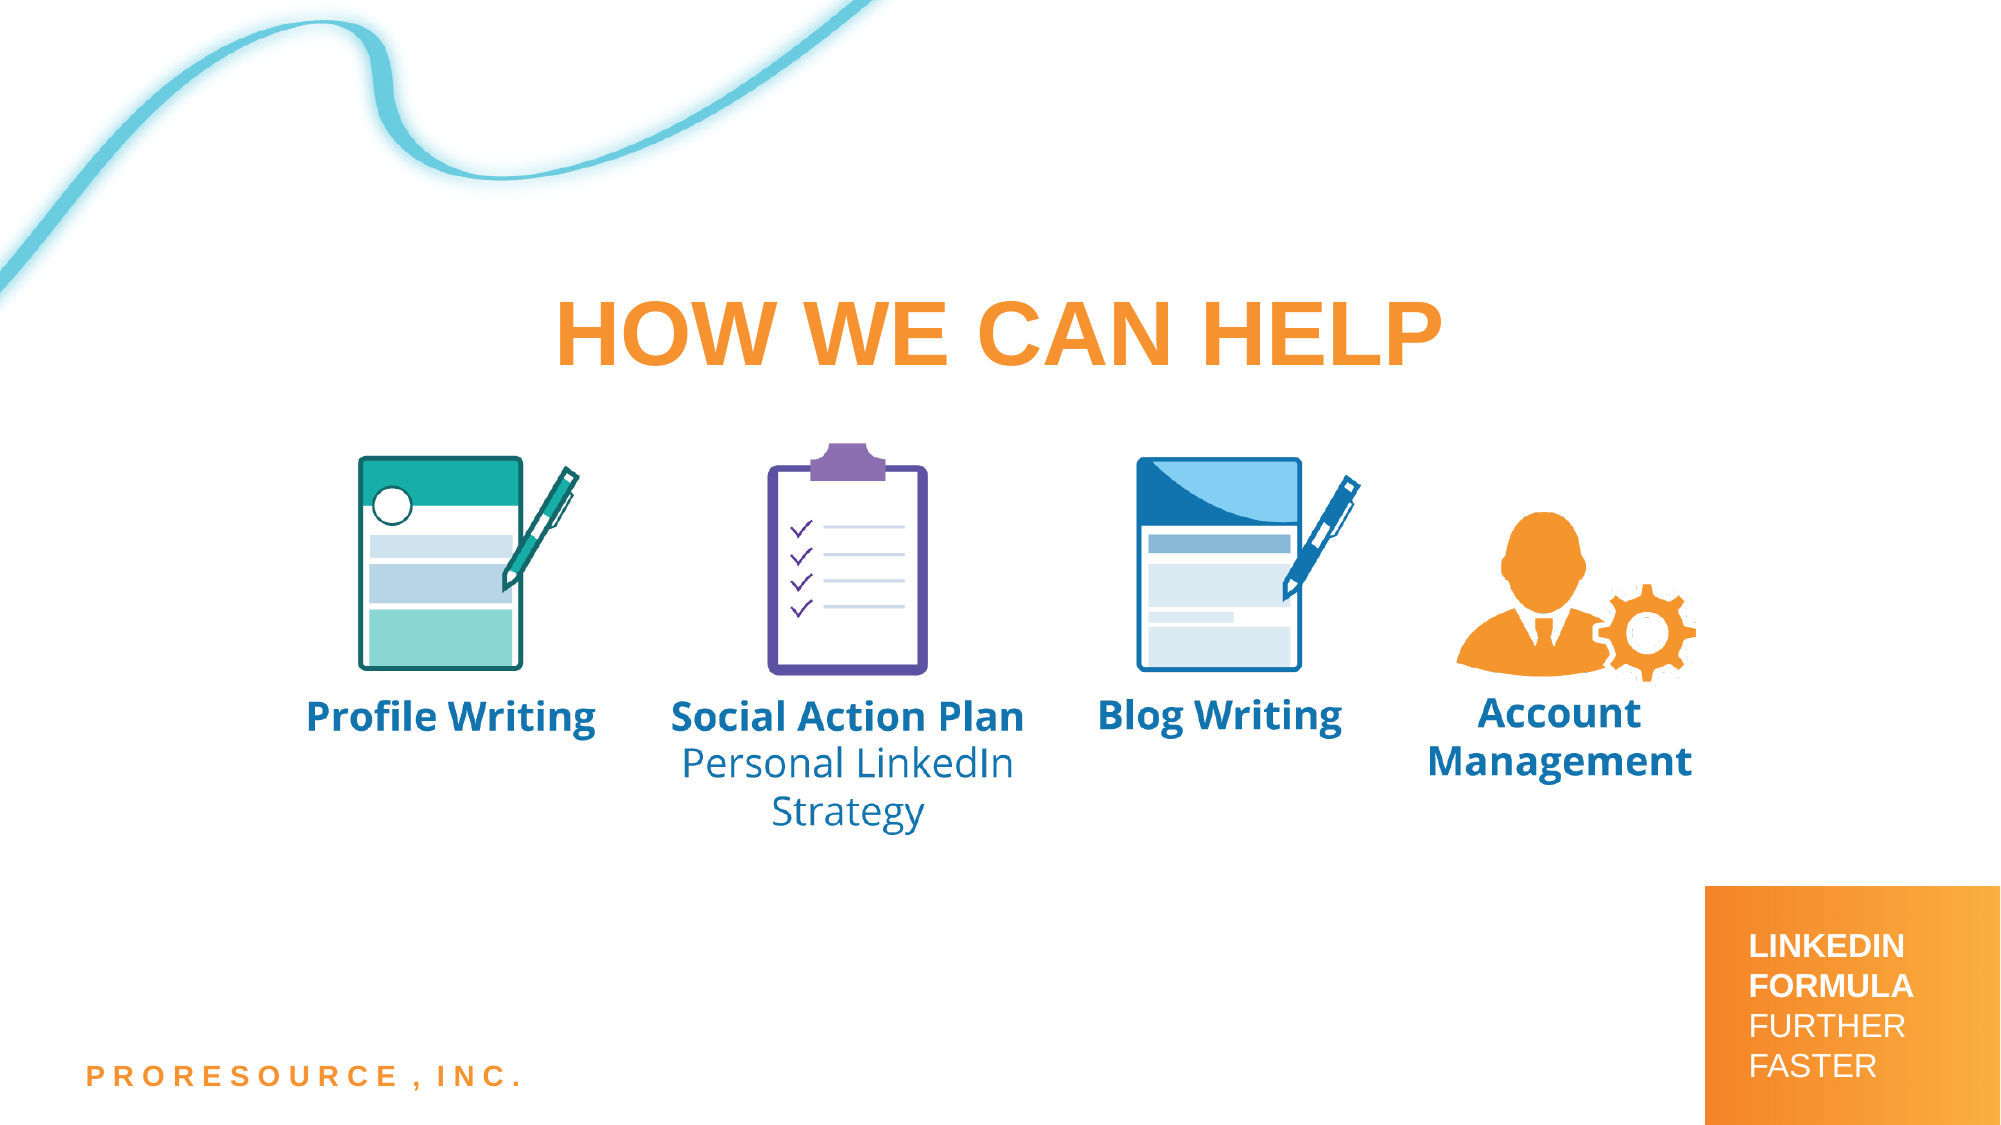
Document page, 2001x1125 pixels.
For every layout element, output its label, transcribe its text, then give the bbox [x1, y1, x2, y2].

picture [0, 0, 973, 383]
title HOW WE CAN HELP [436, 257, 1564, 374]
picture [1705, 886, 2001, 1125]
text_box P R O R E S O U R C E , I N C . [70, 1042, 625, 1108]
picture [213, 375, 1787, 874]
text_box LINKEDIN FORMULA FURTHER FASTER [1733, 914, 1948, 1095]
